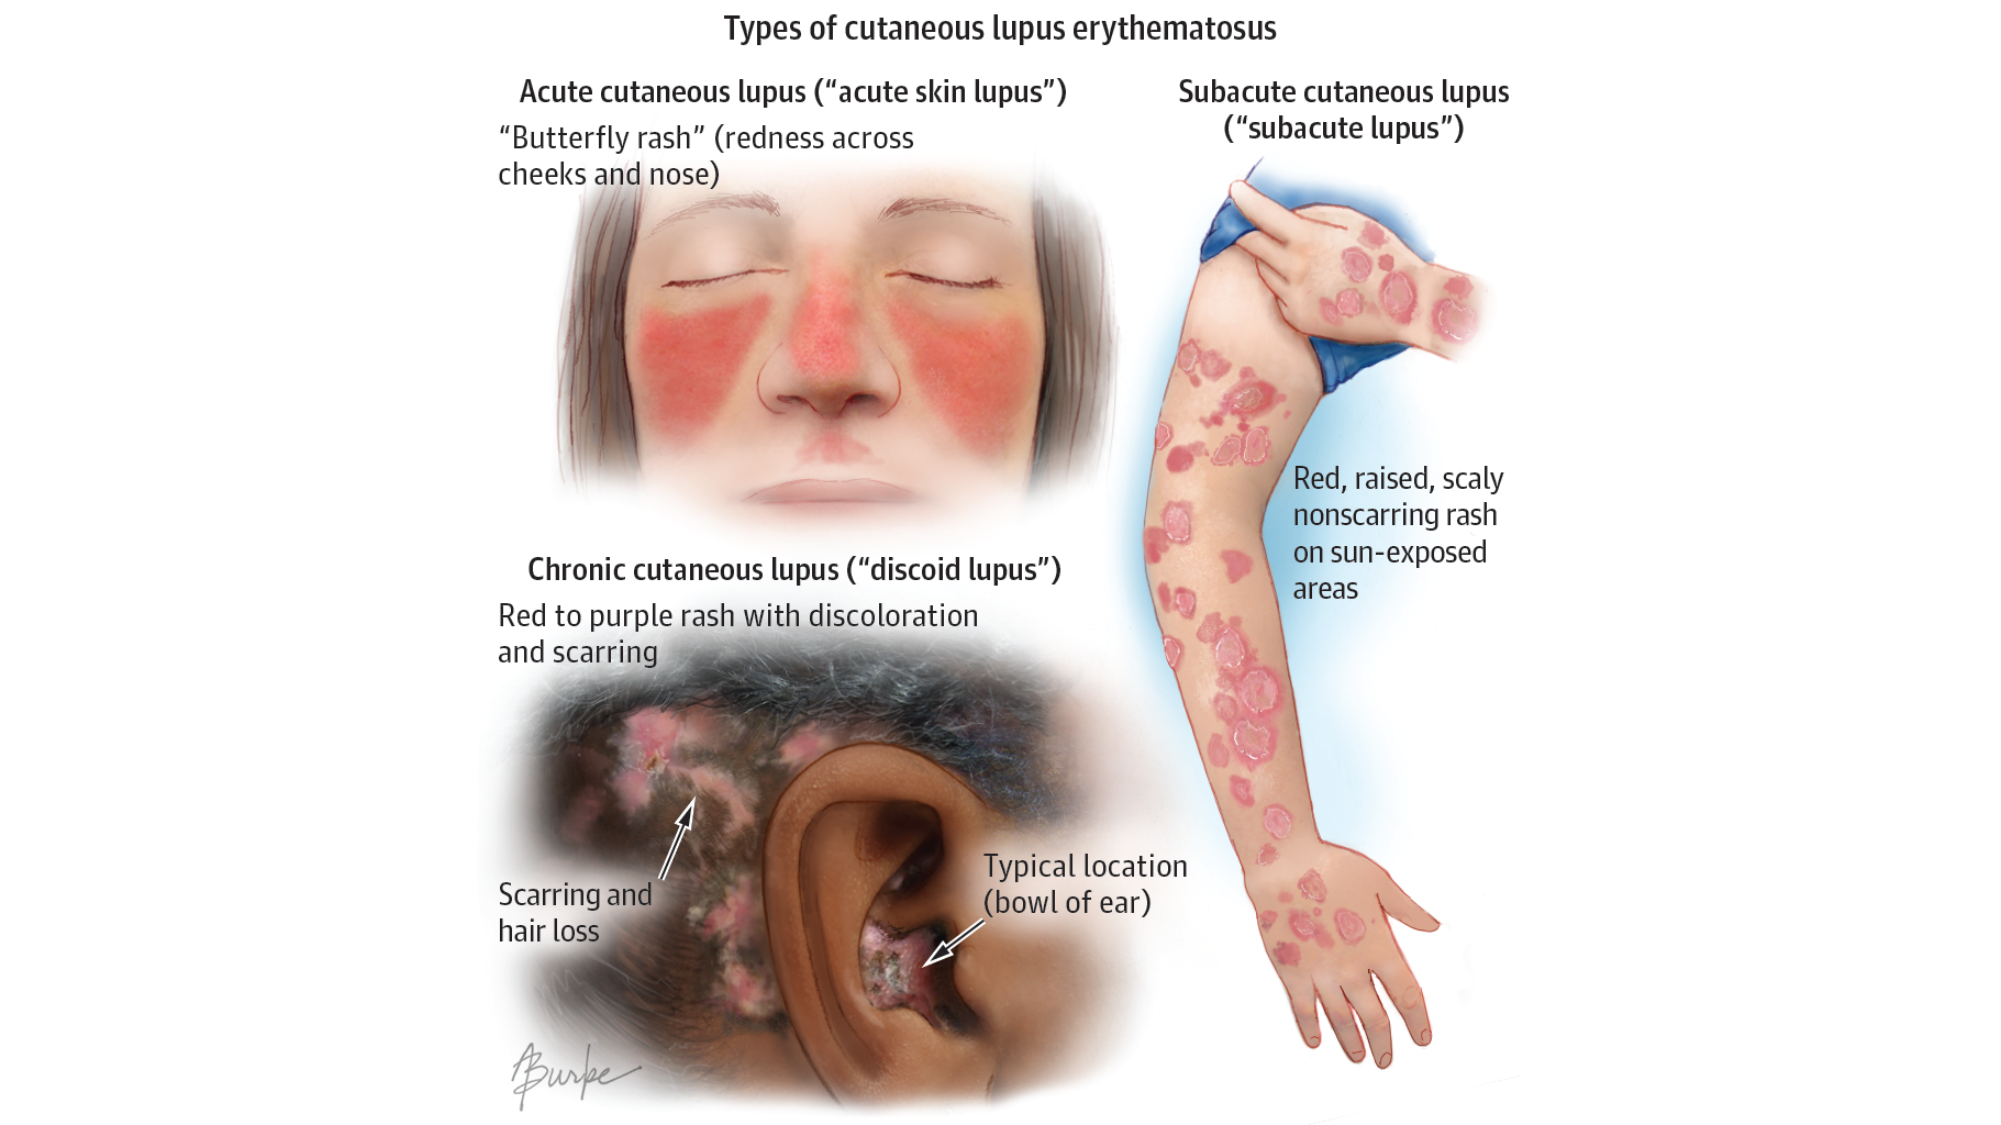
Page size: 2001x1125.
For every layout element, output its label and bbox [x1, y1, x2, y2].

picture [478, 0, 1522, 1125]
